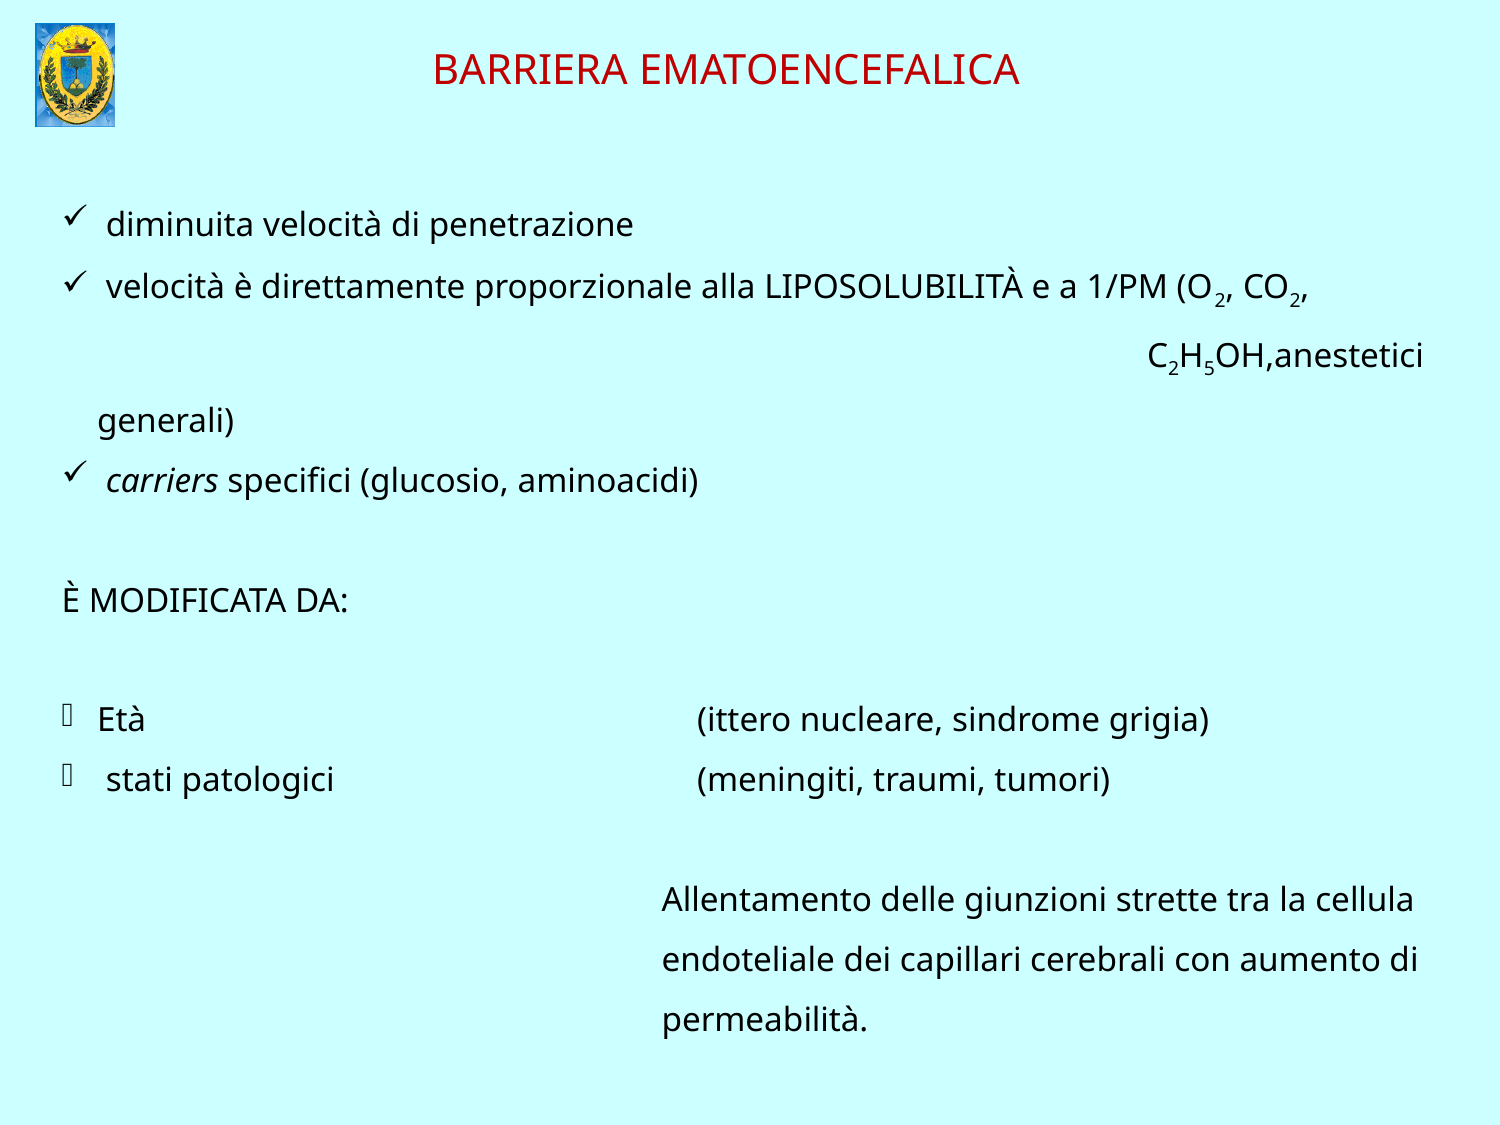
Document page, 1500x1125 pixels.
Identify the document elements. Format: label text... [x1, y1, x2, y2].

text_box BARRIERA EMATOENCEFALICA [121, 35, 1336, 100]
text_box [34, 23, 116, 127]
text_box diminuita velocità di penetrazione velocità è direttamente proporzionale alla LIPOSOLUBILITÀ e a 1/PM (O2, CO2, C2H5OH,anestetici generali) carriers specifici (glucosio, aminoacidi) È MODIFICATA DA: Età (ittero nucleare, sindrome grigia) stati patologici (meningiti, traumi, tumori) Allentamento delle giunzioni strette tra la cellula endoteliale dei capillari cerebrali con aumento di permeabilità. [46, 175, 1442, 1046]
